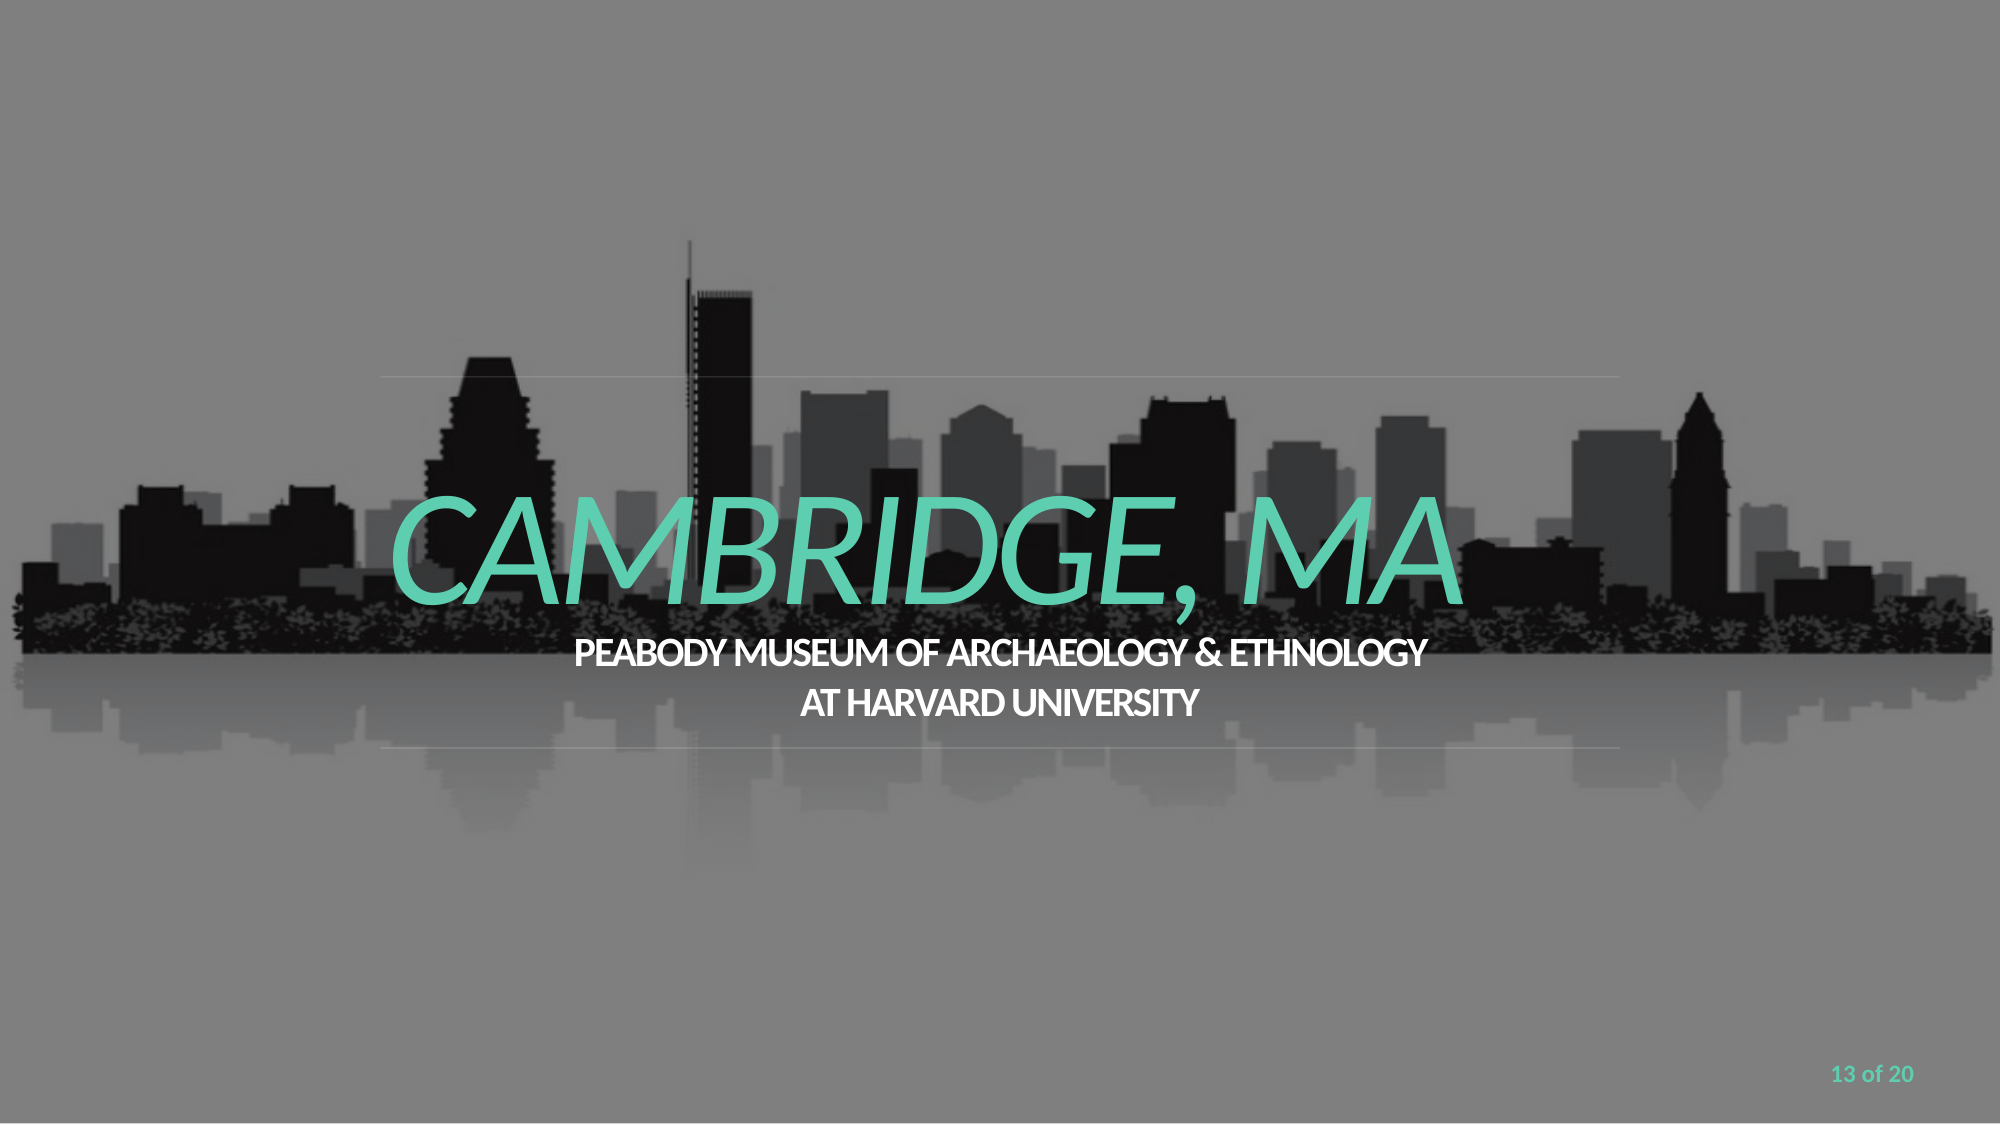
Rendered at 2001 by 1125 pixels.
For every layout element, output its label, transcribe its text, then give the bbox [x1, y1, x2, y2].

text_box [0, 0, 2000, 1124]
text_box 13 of 20 [1815, 1050, 1936, 1095]
picture [0, 0, 2001, 1125]
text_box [350, 376, 1620, 748]
